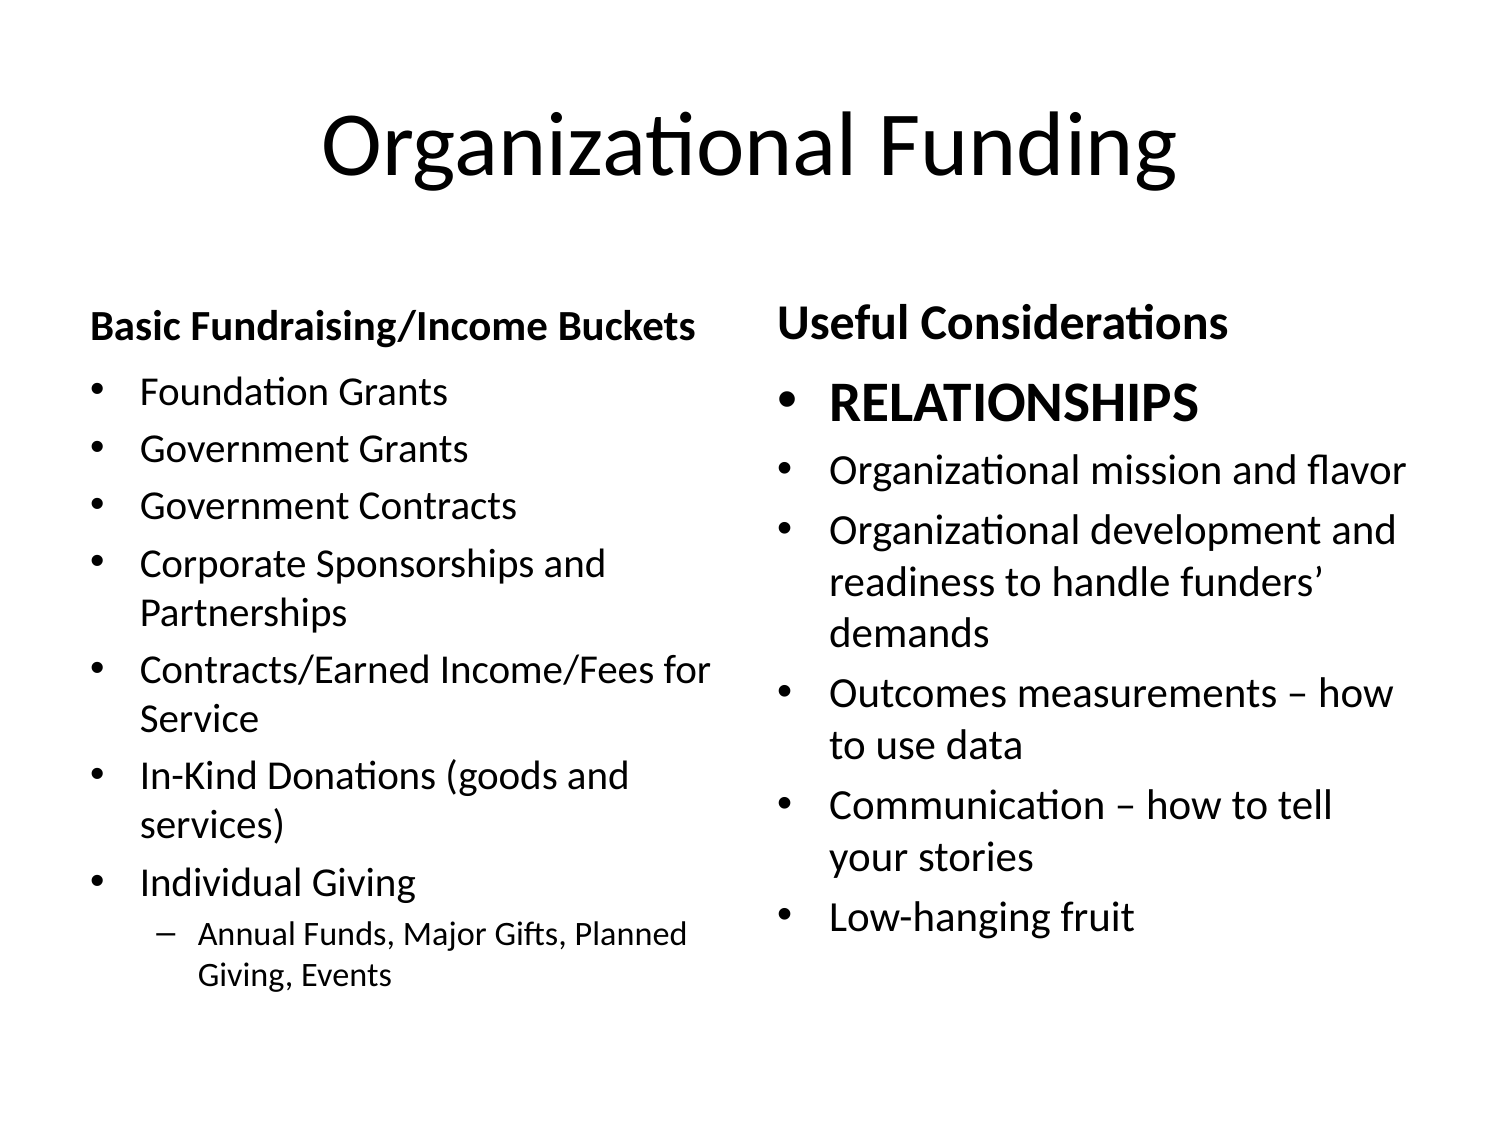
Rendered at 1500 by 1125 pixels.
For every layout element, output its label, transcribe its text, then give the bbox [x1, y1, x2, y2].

list Basic Fundraising/Income Buckets [75, 251, 738, 356]
title Organizational Funding [75, 45, 1425, 233]
list Useful Considerations [761, 251, 1425, 356]
list RELATIONSHIPS Organizational mission and flavor Organizational development and readiness to handle funders’ demands Outcomes measurements – how to use data Communication – how to tell your stories Low-hanging fruit [761, 356, 1425, 1005]
list Foundation Grants Government Grants Government Contracts Corporate Sponsorships and Partnerships Contracts/Earned Income/Fees for Service In-Kind Donations (goods and services) Individual Giving Annual Funds, Major Gifts, Planned Giving, Events [75, 356, 738, 1005]
